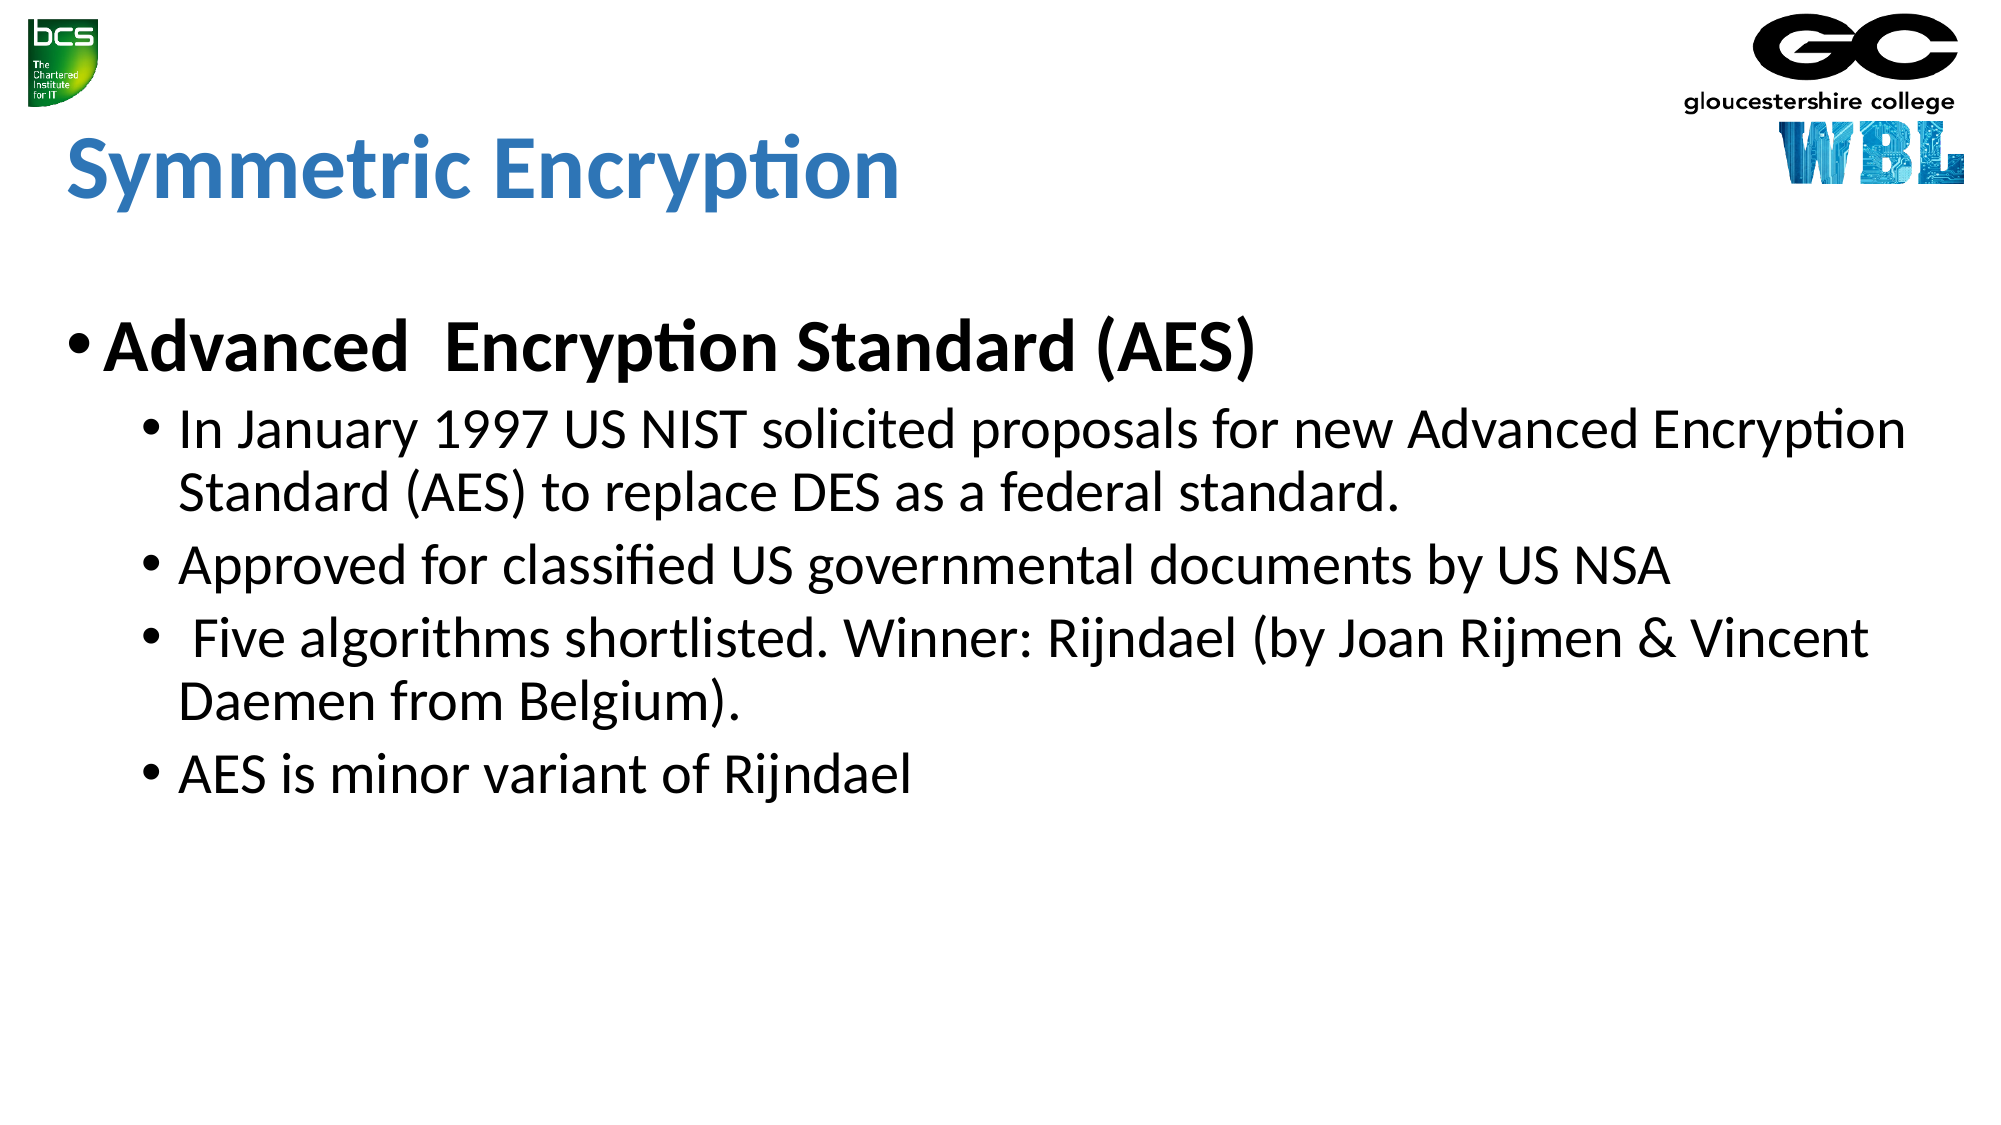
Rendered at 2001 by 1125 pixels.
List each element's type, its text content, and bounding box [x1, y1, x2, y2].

list Advanced Encryption Standard (AES) In January 1997 US NIST solicited proposals for new Advanced Encryption Standard (AES) to replace DES as a federal standard. Approved for classified US governmental documents by US NSA Five algorithms shortlisted. Winner: Rijndael (by Joan Rijmen & Vincent Daemen from Belgium). AES is minor variant of Rijndael [51, 299, 1953, 1110]
title Symmetric Encryption [51, 59, 1953, 278]
picture [1674, 5, 1964, 155]
picture [1953, 163, 1959, 172]
picture [28, 19, 98, 107]
